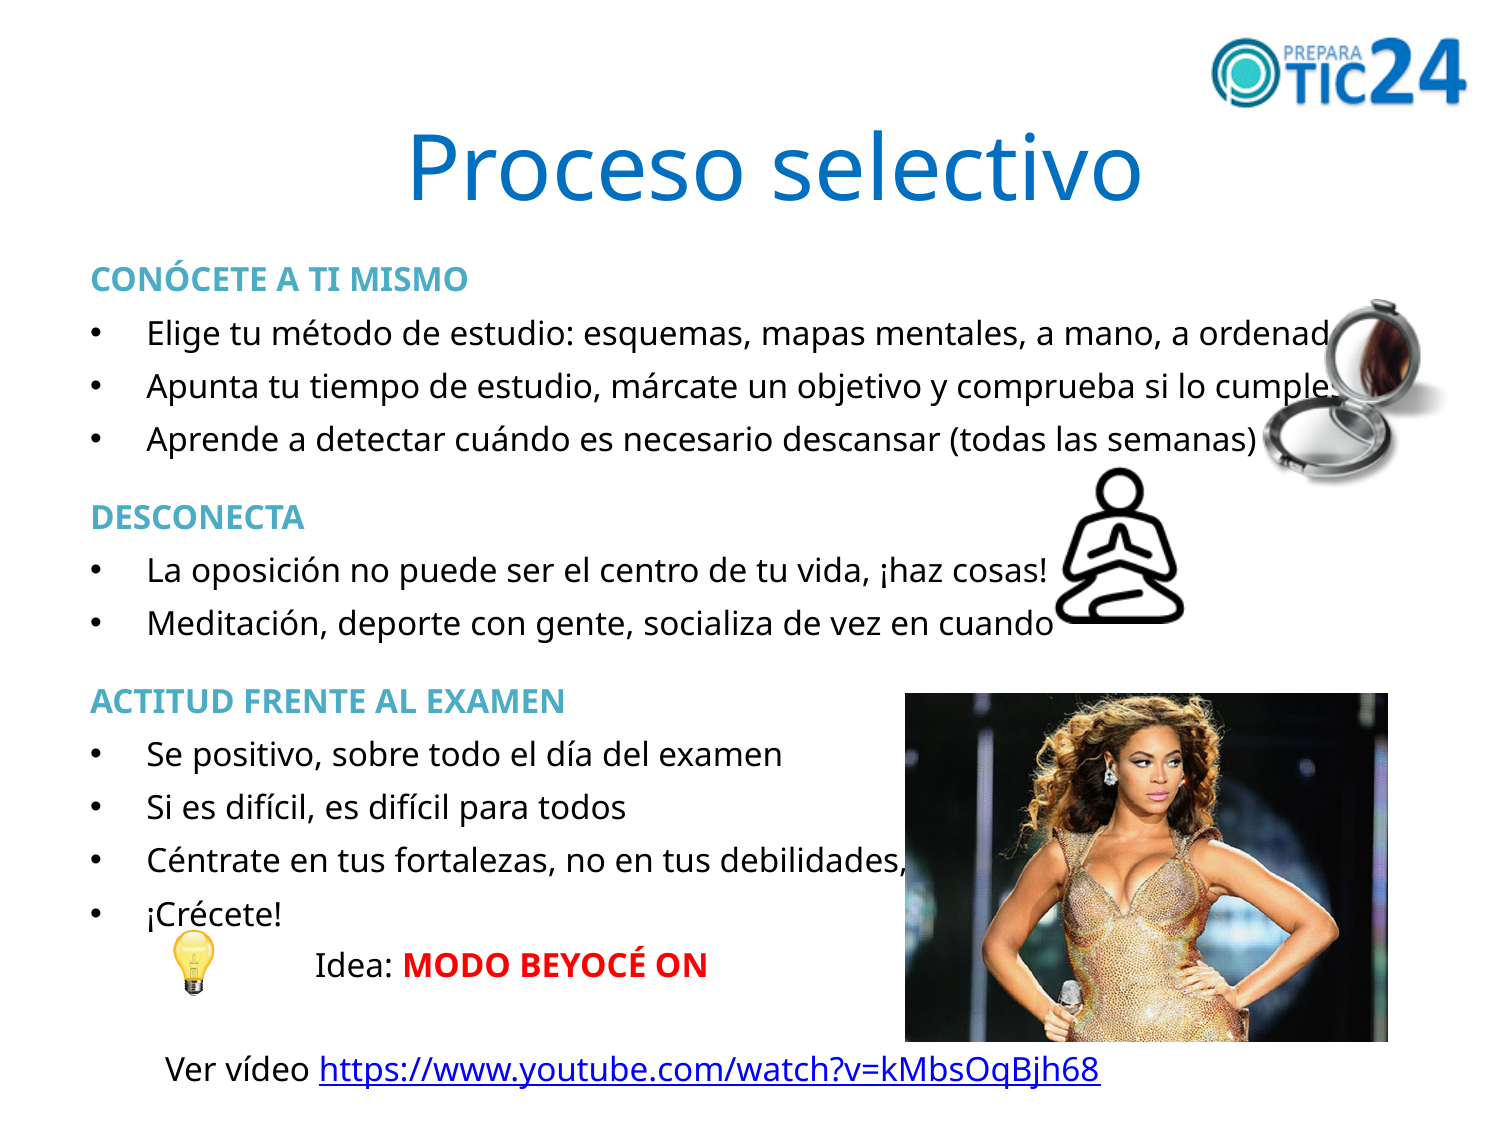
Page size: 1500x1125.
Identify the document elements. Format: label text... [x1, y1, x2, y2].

picture [904, 692, 1389, 1042]
text_box Proceso selectivo [99, 101, 1450, 227]
picture [1254, 299, 1455, 501]
picture [1210, 27, 1472, 114]
picture [159, 928, 228, 997]
list CONÓCETE A TI MISMO Elige tu método de estudio: esquemas, mapas mentales, a mano, a ordenador… Apunta tu tiempo de estudio, márcate un objetivo y comprueba si lo cumples Aprende a detectar cuándo es necesario descansar (todas las semanas) DESCONECTA La oposición no puede ser el centro de tu vida, ¡haz cosas! Meditación, deporte con gente, socializa de vez en cuando ACTITUD FRENTE AL EXAMEN Se positivo, sobre todo el día del examen Si es difícil, es difícil para todos Céntrate en tus fortalezas, no en tus debilidades, ¡Crécete! Idea: MODO BEYOCÉ ON Ver vídeo https://www.youtube.com/watch?v=kMbsOqBjh68 [75, 243, 1425, 1047]
picture [1028, 441, 1211, 624]
